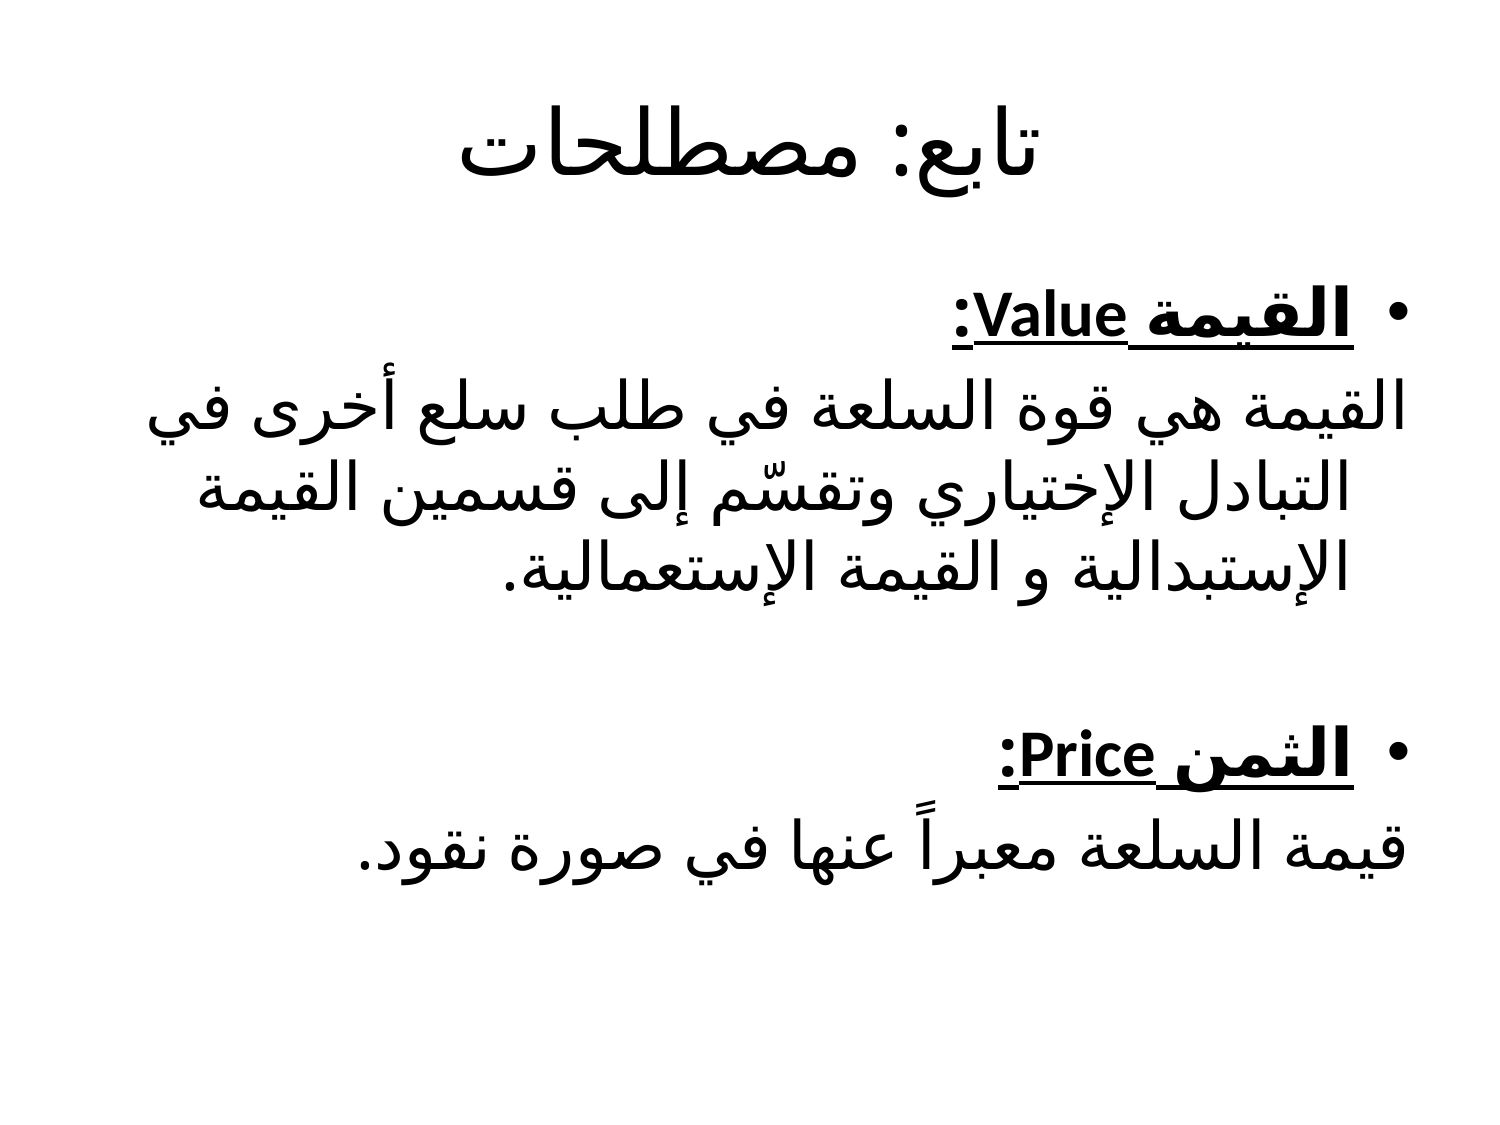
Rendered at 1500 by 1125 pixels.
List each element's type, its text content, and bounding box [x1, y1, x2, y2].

list القيمة Value: القيمة هي قوة السلعة في طلب سلع أخرى في التبادل الإختياري وتقسّم إلى قسمين القيمة الإستبدالية و القيمة الإستعمالية. الثمن Price: قيمة السلعة معبراً عنها في صورة نقود. [75, 262, 1425, 1005]
title تابع: مصطلحات [75, 45, 1425, 233]
